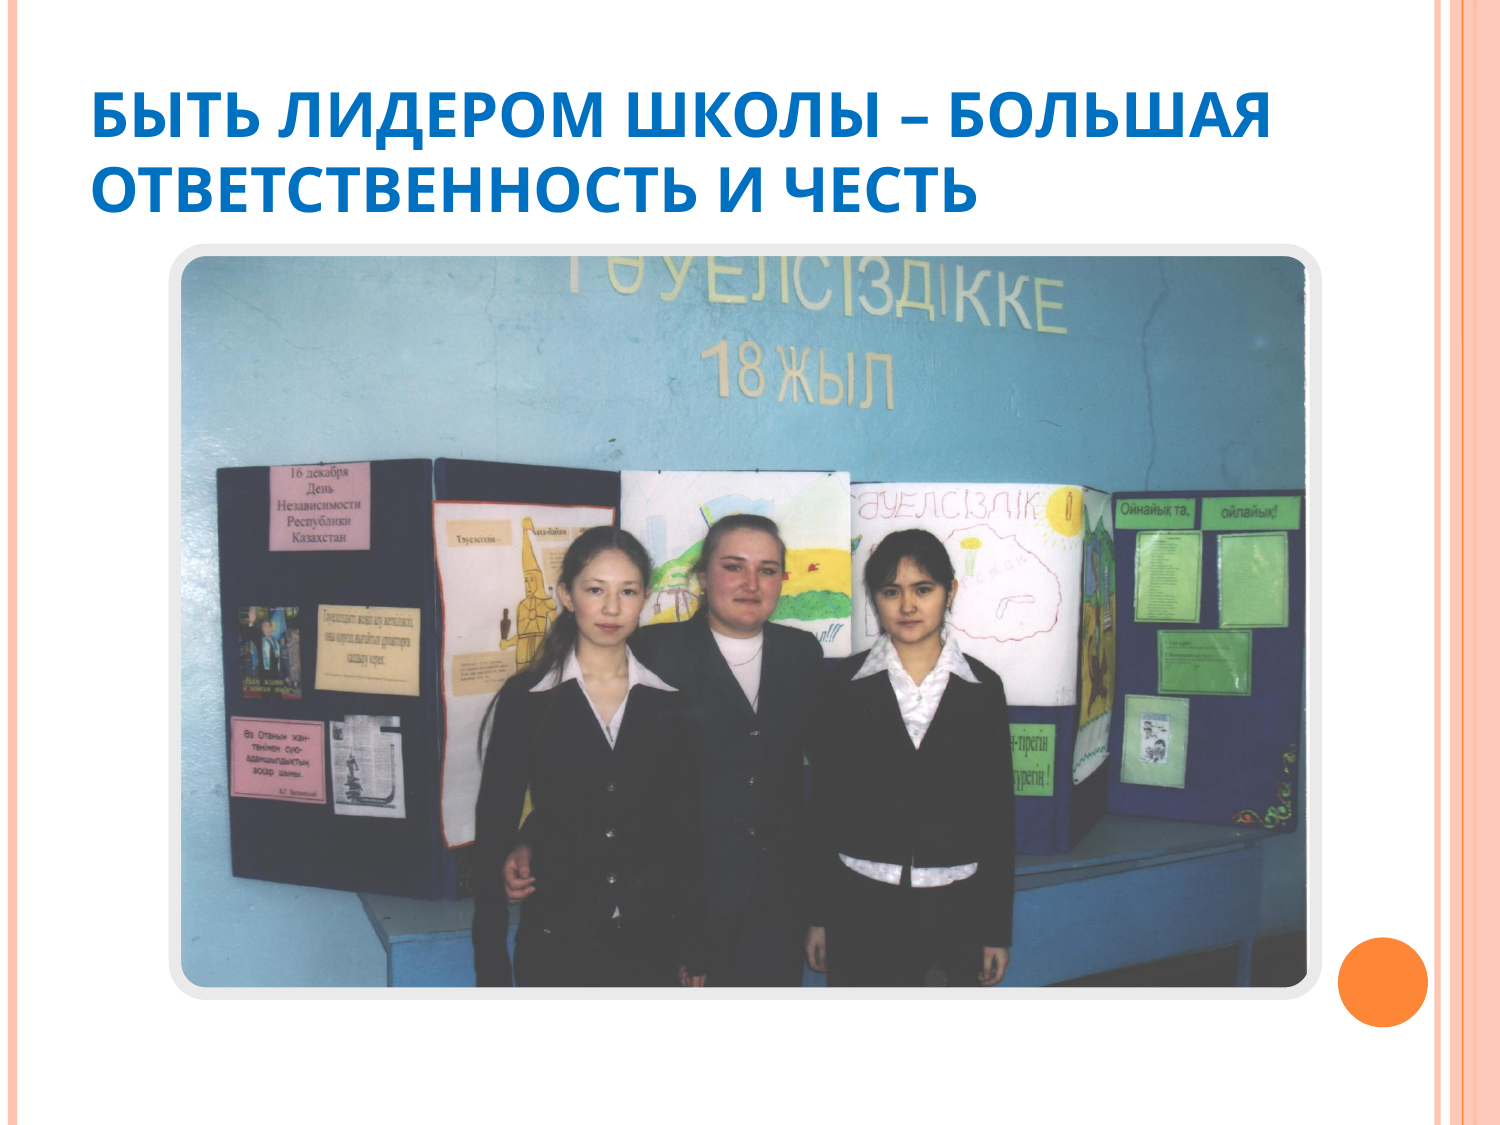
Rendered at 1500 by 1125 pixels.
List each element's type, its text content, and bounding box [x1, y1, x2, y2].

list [174, 249, 1317, 995]
title Быть лидером школы – большая ответственность и честь [75, 45, 1300, 233]
